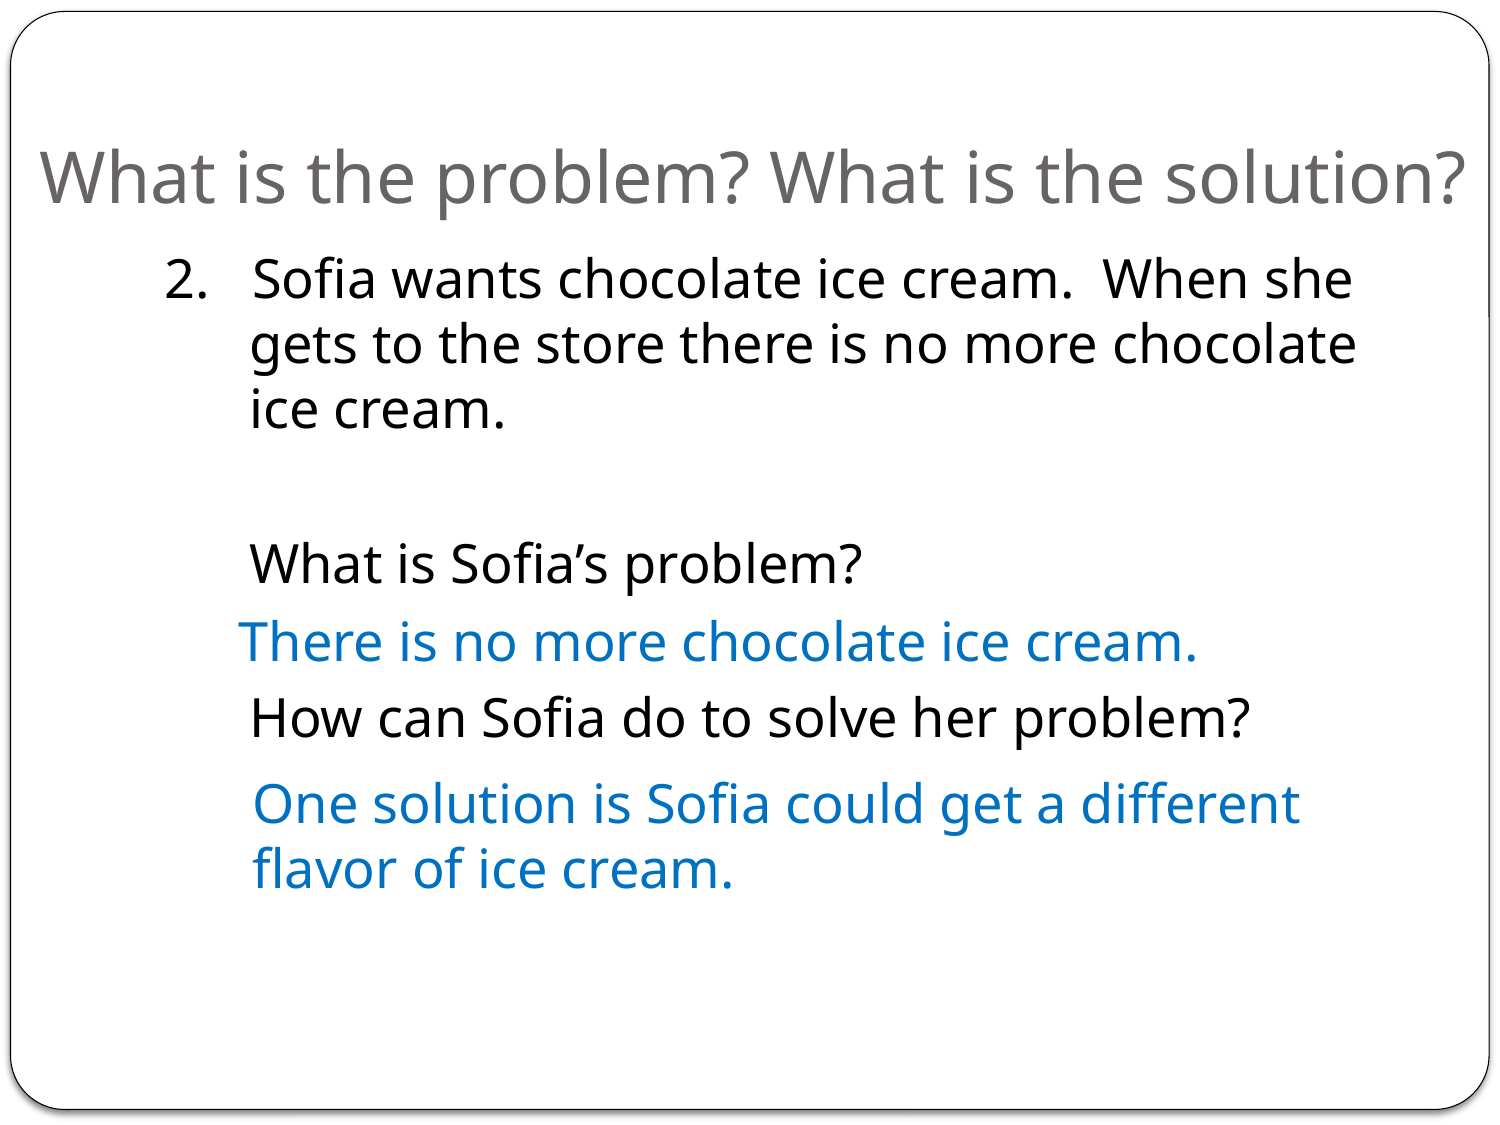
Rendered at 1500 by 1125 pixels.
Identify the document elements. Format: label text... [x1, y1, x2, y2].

text_box There is no more chocolate ice cream. [223, 599, 1229, 680]
text_box One solution is Sofia could get a different flavor of ice cream. [237, 762, 1375, 908]
list 2. Sofia wants chocolate ice cream. When she gets to the store there is no more chocolate ice cream. What is Sofia’s problem? How can Sofia do to solve her problem? [150, 237, 1425, 988]
title What is the problem? What is the solution? [24, 45, 1500, 233]
